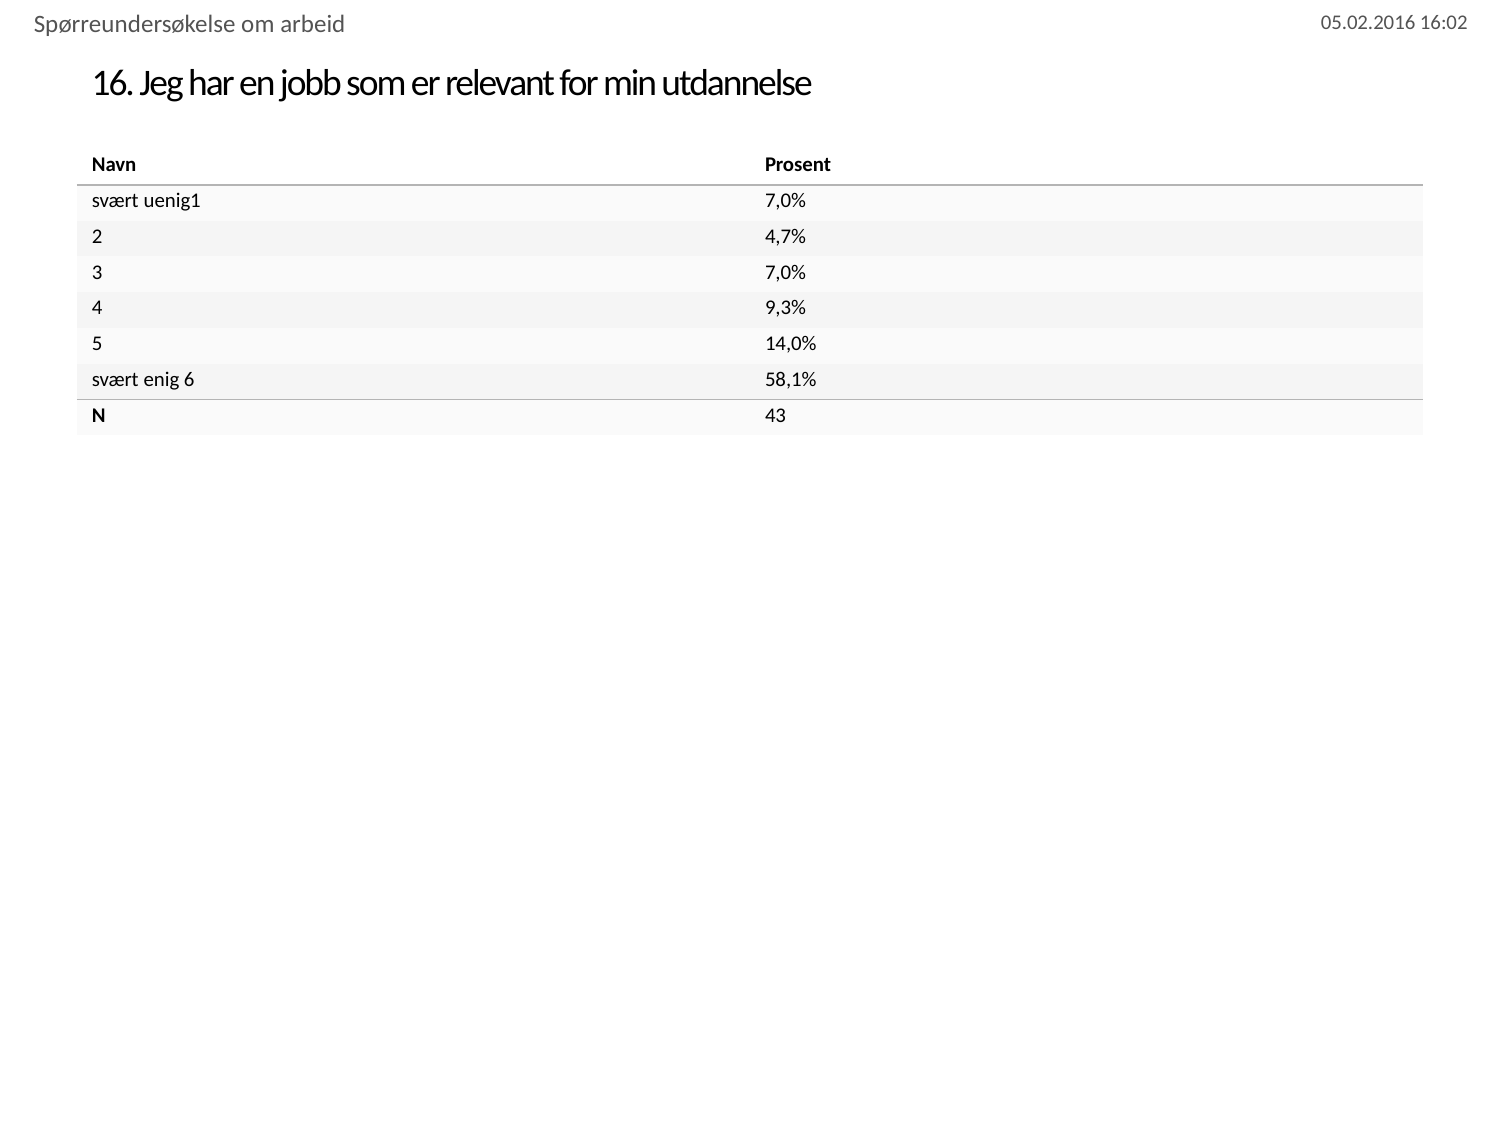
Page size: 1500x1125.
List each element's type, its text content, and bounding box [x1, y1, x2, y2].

table_cell 4,7% [750, 221, 1423, 256]
table_cell svært enig 6 [77, 364, 750, 399]
table_cell 4 [77, 292, 750, 328]
table_cell 58,1% [750, 364, 1423, 399]
list Spørreundersøkelse om arbeid [0, 0, 1500, 38]
table_cell 7,0% [750, 256, 1423, 292]
table_cell 2 [77, 221, 750, 256]
table_header Prosent [750, 149, 1423, 184]
table_cell 14,0% [750, 328, 1423, 364]
table_header Navn [77, 149, 750, 184]
table_cell 3 [77, 256, 750, 292]
table_cell 9,3% [750, 292, 1423, 328]
table_cell svært uenig1 [77, 186, 750, 221]
table_cell 43 [750, 400, 1423, 435]
title 16. Jeg har en jobb som er relevant for min utdannelse [76, 38, 1427, 126]
table_cell N [77, 400, 750, 435]
table_cell 5 [77, 328, 750, 364]
table_cell 7,0% [750, 186, 1423, 221]
